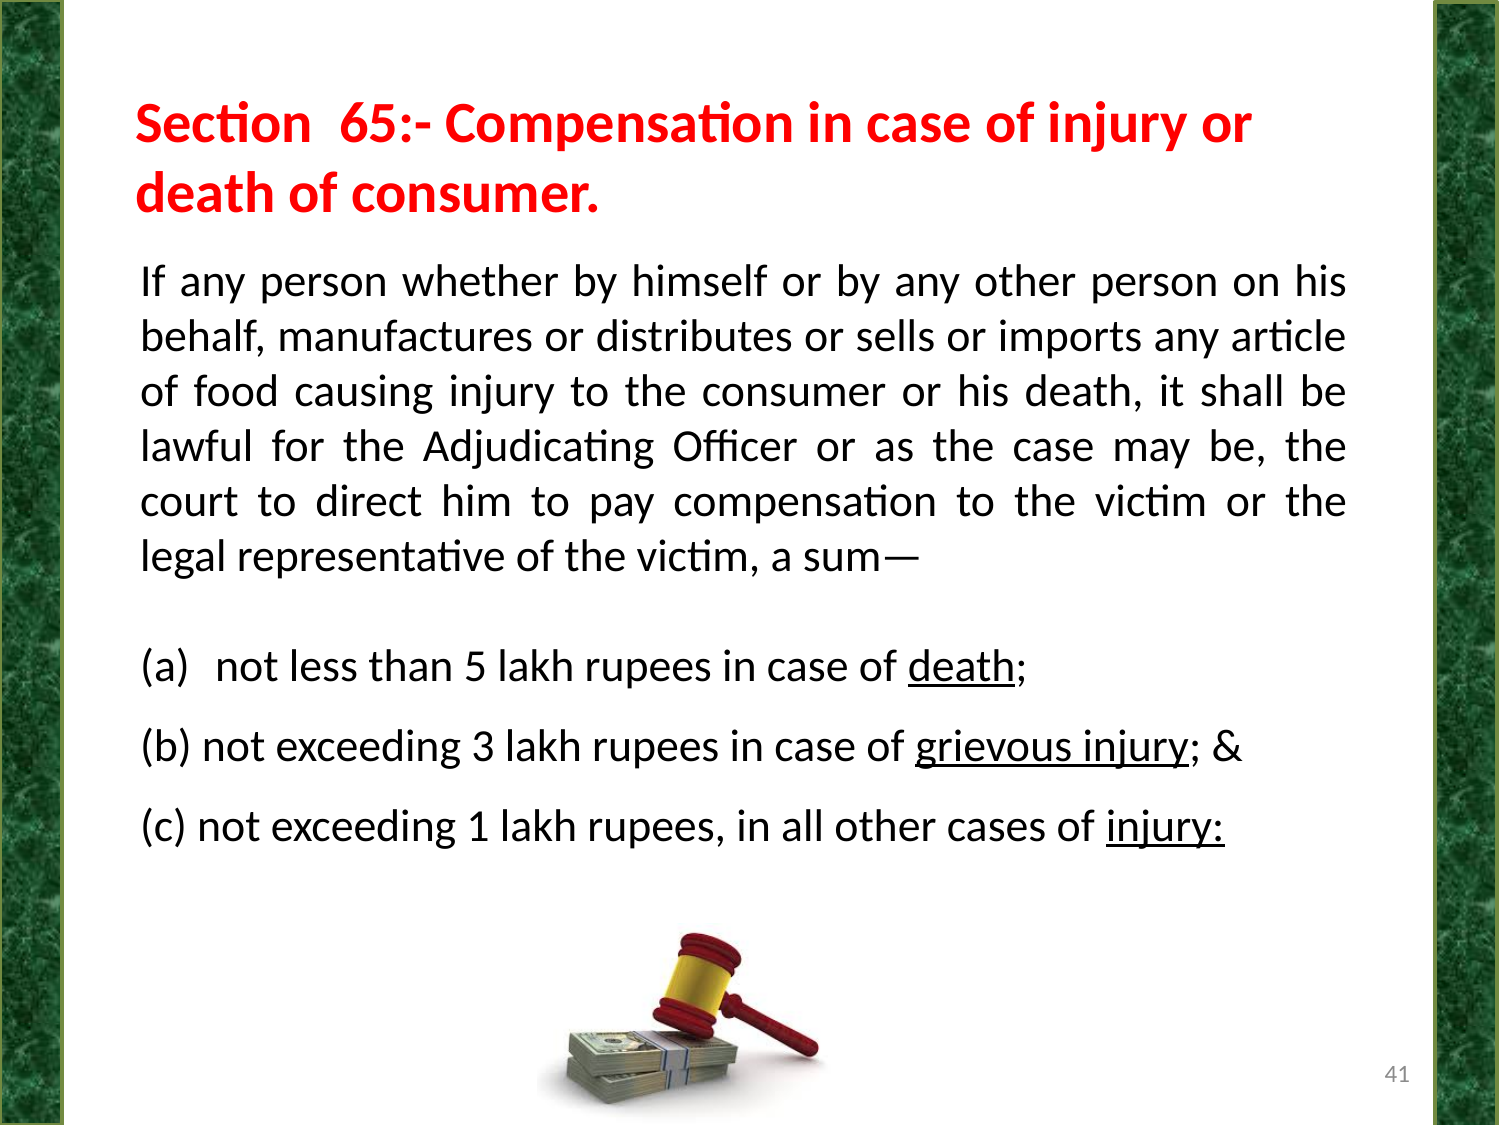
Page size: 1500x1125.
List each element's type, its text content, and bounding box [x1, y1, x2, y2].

slide_number 41 [1074, 1042, 1425, 1103]
picture [537, 923, 841, 1125]
text_box [0, 0, 64, 1125]
text_box Section 65:- Compensation in case of injury or death of consumer. [120, 76, 1350, 232]
text_box If any person whether by himself or by any other person on his behalf, manufactures or distributes or sells or imports any article of food causing injury to the consumer or his death, it shall be lawful for the Adjudicating Officer or as the case may be, the court to direct him to pay compensation to the victim or the legal representative of the victim, a sum— not less than 5 lakh rupees in case of death; (b) not exceeding 3 lakh rupees in case of grievous injury; & (c) not exceeding 1 lakh rupees, in all other cases of injury: [125, 243, 1363, 858]
text_box [1433, 0, 1499, 1125]
